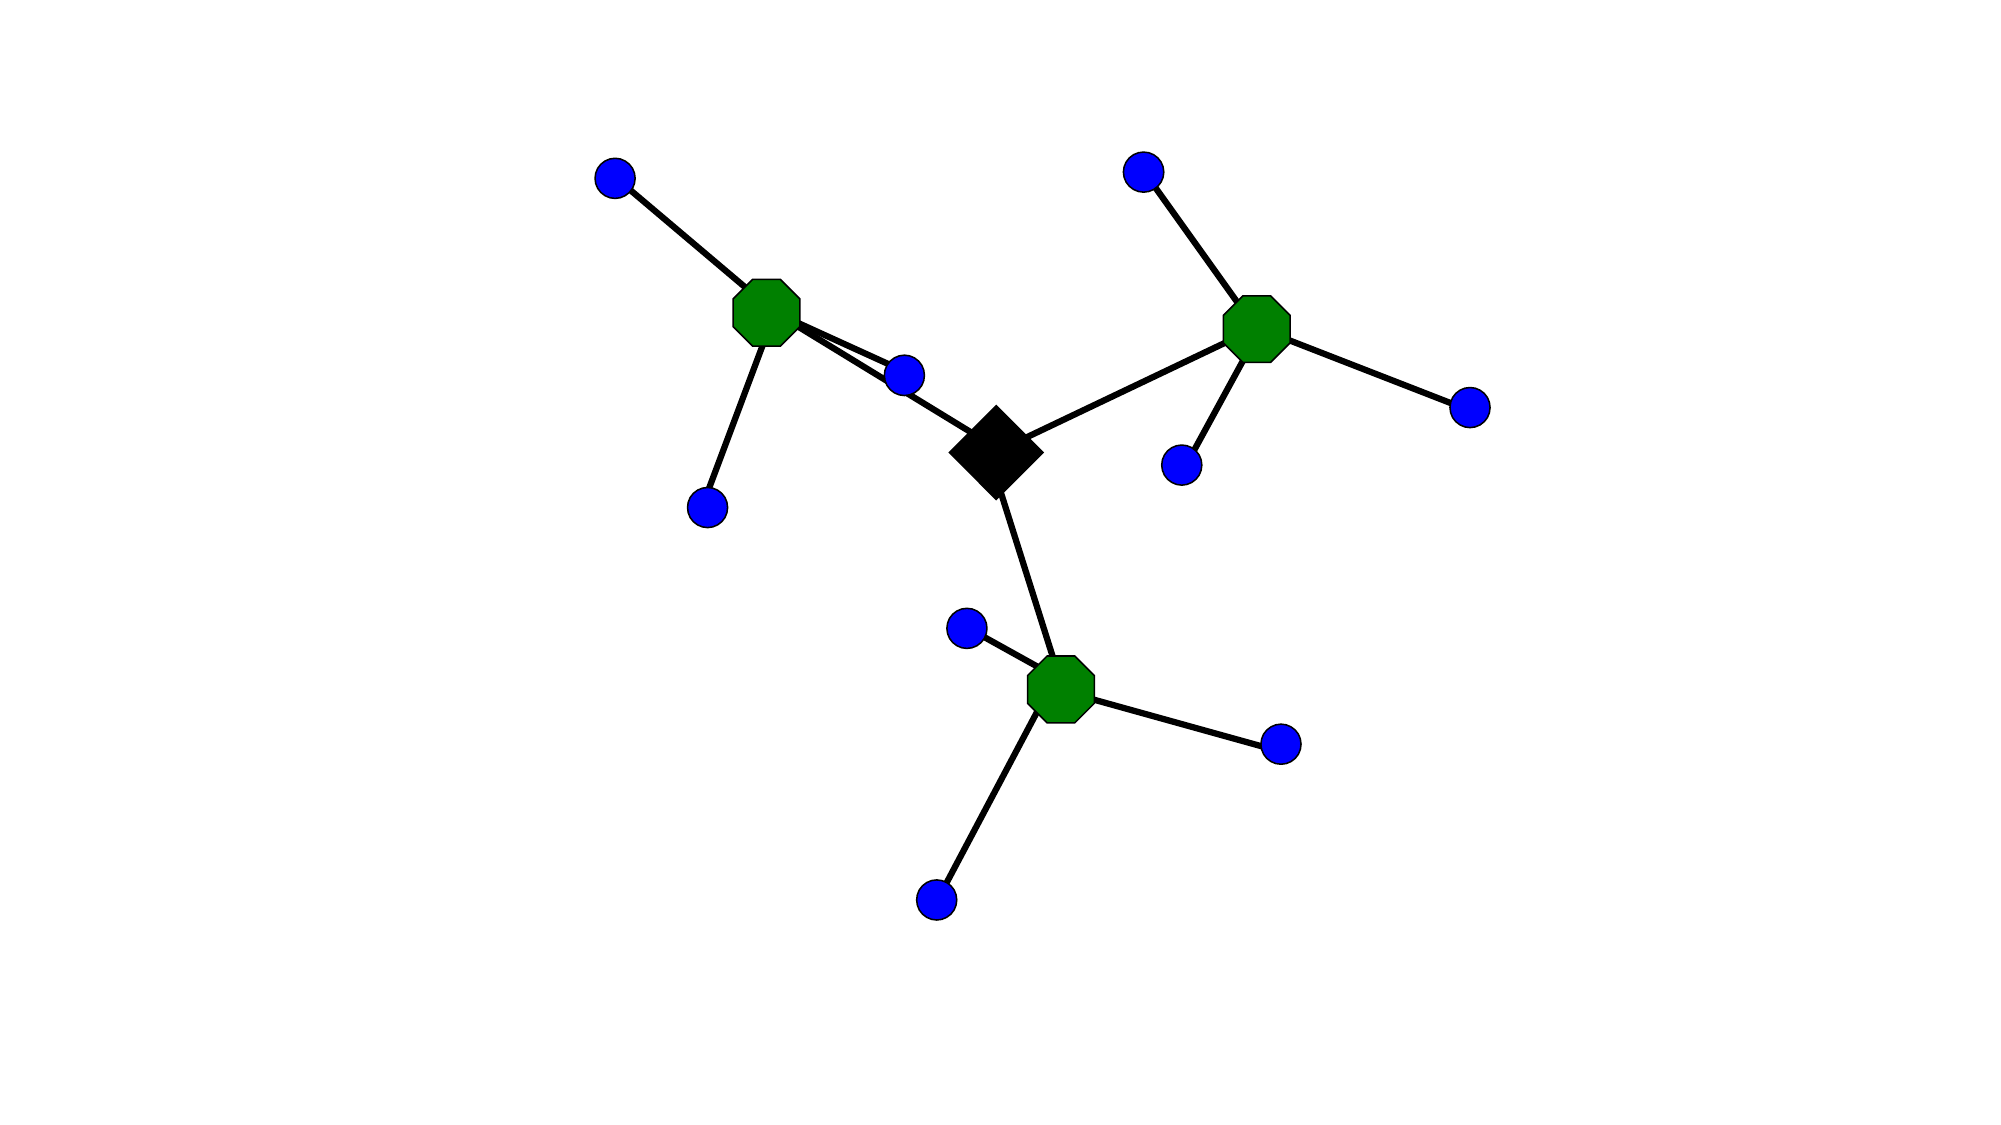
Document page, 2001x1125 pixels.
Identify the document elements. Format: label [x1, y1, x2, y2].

text_box [1161, 445, 1202, 486]
text_box [884, 355, 925, 396]
text_box [916, 879, 957, 921]
text_box [949, 405, 1043, 500]
text_box [733, 279, 800, 347]
text_box [1260, 724, 1302, 765]
text_box [1027, 655, 1095, 723]
text_box [946, 608, 987, 649]
text_box [1123, 152, 1164, 193]
text_box [1449, 387, 1491, 428]
text_box [595, 158, 636, 199]
text_box [1223, 295, 1291, 363]
text_box [687, 487, 728, 528]
